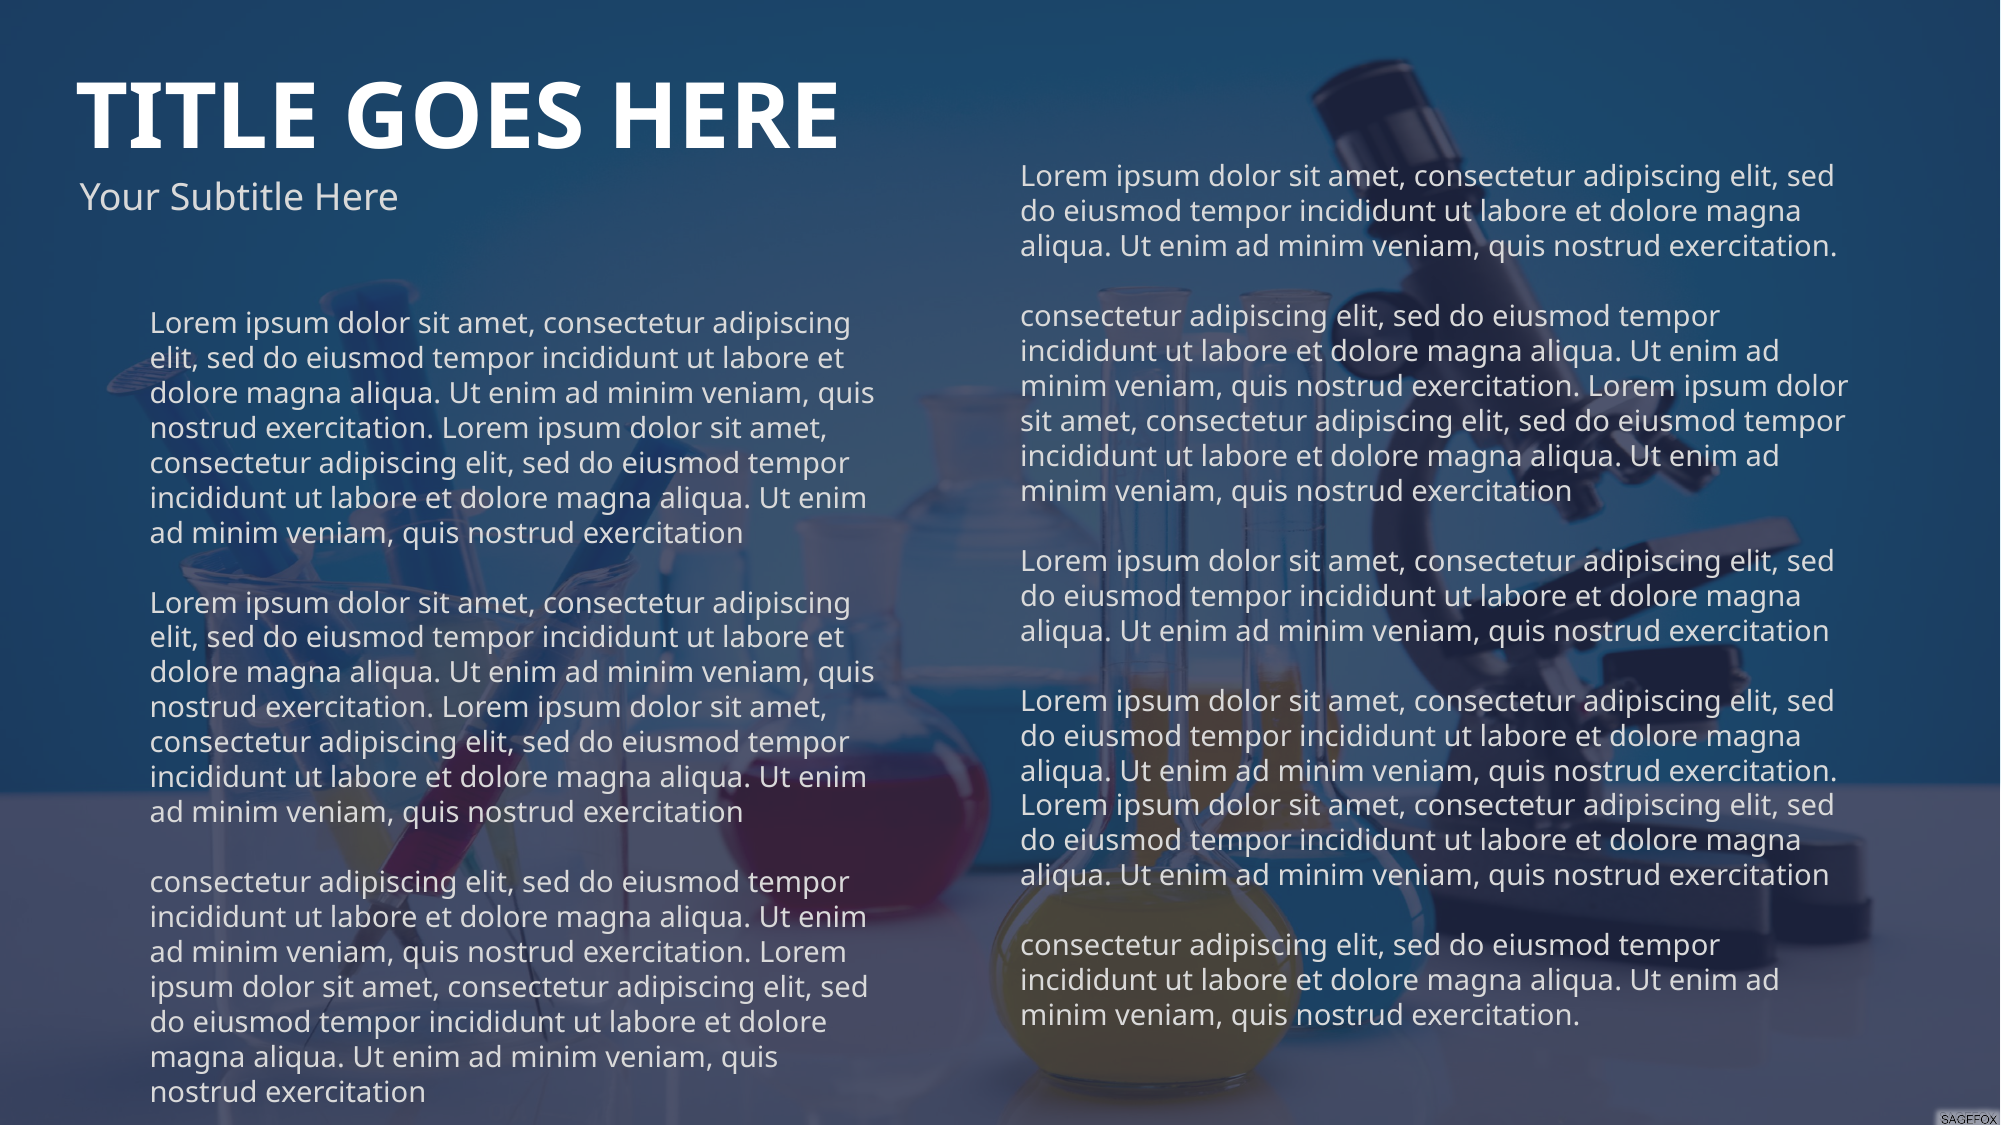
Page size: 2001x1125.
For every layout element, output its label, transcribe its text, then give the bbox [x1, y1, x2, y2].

picture [1938, 1114, 1999, 1125]
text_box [60, 49, 1020, 227]
text_box Lorem ipsum dolor sit amet, consectetur adipiscing elit, sed do eiusmod tempor incididunt ut labore et dolore magna aliqua. Ut enim ad minim veniam, quis nostrud exercitation. Lorem ipsum dolor sit amet, consectetur adipiscing elit, sed do eiusmod tempor incididunt ut labore et dolore magna aliqua. Ut enim ad minim veniam, quis nostrud exercitation Lorem ipsum dolor sit amet, consectetur adipiscing elit, sed do eiusmod tempor incididunt ut labore et dolore magna aliqua. Ut enim ad minim veniam, quis nostrud exercitation. Lorem ipsum dolor sit amet, consectetur adipiscing elit, sed do eiusmod tempor incididunt ut labore et dolore magna aliqua. Ut enim ad minim veniam, quis nostrud exercitation consectetur adipiscing elit, sed do eiusmod tempor incididunt ut labore et dolore magna aliqua. Ut enim ad minim veniam, quis nostrud exercitation. Lorem ipsum dolor sit amet, consectetur adipiscing elit, sed do eiusmod tempor incididunt ut labore et dolore magna aliqua. Ut enim ad minim veniam, quis nostrud exercitation [134, 296, 897, 1125]
text_box Lorem ipsum dolor sit amet, consectetur adipiscing elit, sed do eiusmod tempor incididunt ut labore et dolore magna aliqua. Ut enim ad minim veniam, quis nostrud exercitation. consectetur adipiscing elit, sed do eiusmod tempor incididunt ut labore et dolore magna aliqua. Ut enim ad minim veniam, quis nostrud exercitation. Lorem ipsum dolor sit amet, consectetur adipiscing elit, sed do eiusmod tempor incididunt ut labore et dolore magna aliqua. Ut enim ad minim veniam, quis nostrud exercitation Lorem ipsum dolor sit amet, consectetur adipiscing elit, sed do eiusmod tempor incididunt ut labore et dolore magna aliqua. Ut enim ad minim veniam, quis nostrud exercitation Lorem ipsum dolor sit amet, consectetur adipiscing elit, sed do eiusmod tempor incididunt ut labore et dolore magna aliqua. Ut enim ad minim veniam, quis nostrud exercitation. Lorem ipsum dolor sit amet, consectetur adipiscing elit, sed do eiusmod tempor incididunt ut labore et dolore magna aliqua. Ut enim ad minim veniam, quis nostrud exercitation consectetur adipiscing elit, sed do eiusmod tempor incididunt ut labore et dolore magna aliqua. Ut enim ad minim veniam, quis nostrud exercitation. [1005, 150, 1876, 1039]
